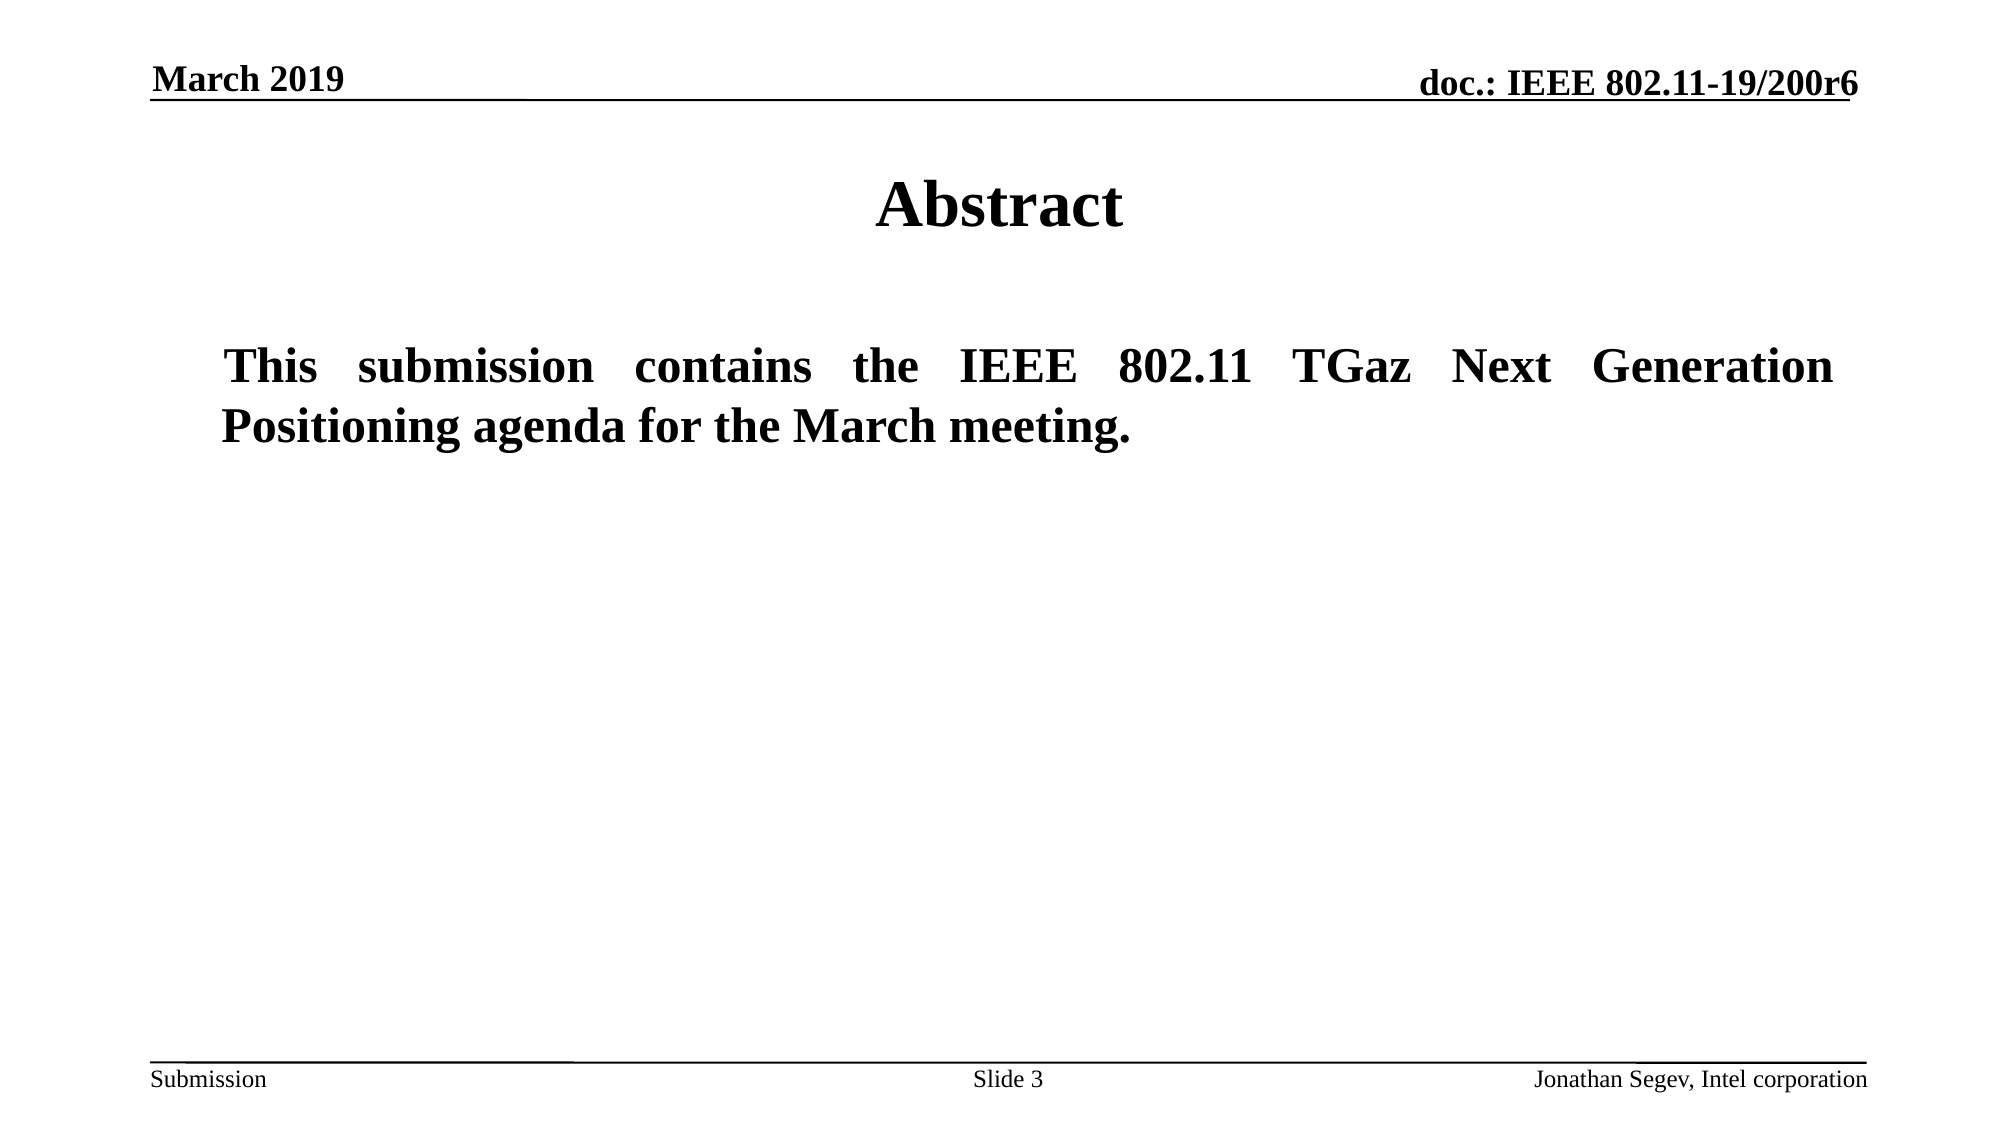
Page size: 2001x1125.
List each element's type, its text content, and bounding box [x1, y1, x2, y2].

title Abstract [149, 112, 1850, 288]
footer Jonathan Segev, Intel corporation [1171, 1061, 1869, 1093]
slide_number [152, 54, 563, 100]
slide_number Slide 3 [950, 1061, 1067, 1123]
list This submission contains the IEEE 802.11 TGaz Next Generation Positioning agenda for the March meeting. [149, 324, 1850, 1000]
